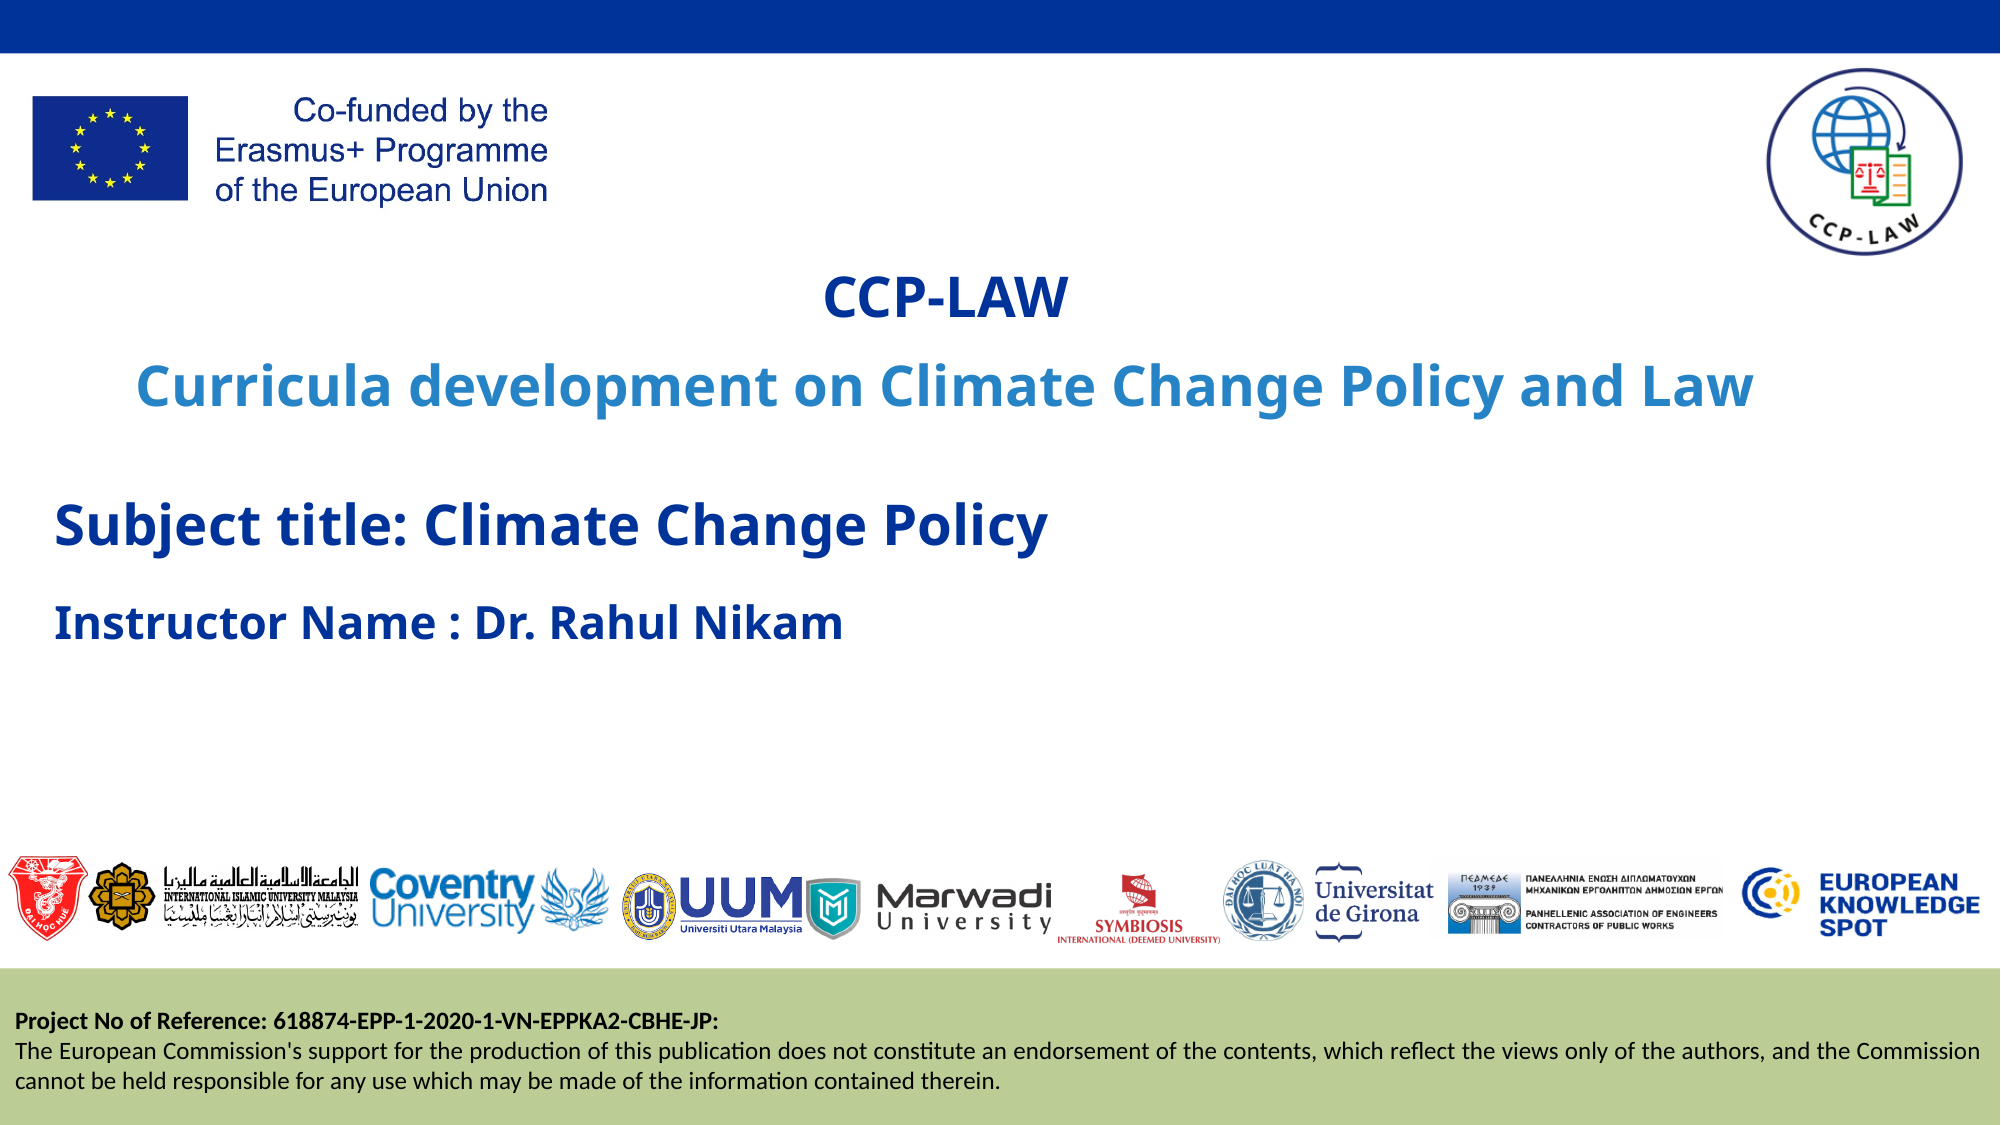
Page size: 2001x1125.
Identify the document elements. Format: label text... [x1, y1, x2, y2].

picture [0, 73, 574, 231]
text_box Subject title: Climate Change Policy Instructor Name : Dr. Rahul Nikam [39, 477, 1869, 657]
picture [1223, 860, 1304, 942]
text_box [0, 0, 2000, 54]
picture [1739, 867, 1992, 937]
picture [618, 863, 1051, 947]
picture [1315, 858, 1723, 944]
picture [8, 856, 358, 941]
text_box Project No of Reference: 618874-EPP-1-2020-1-VN-EPPKA2-CBHE-JP: The European Commission's support for the production of this publication does not constitute an endorsement of the contents, which reflect the views only of the authors, and the Commission cannot be held responsible for any use which may be made of the information contained therein. [0, 968, 2000, 1125]
text_box CCP-LAW Curricula development on Climate Change Policy and Law [30, 248, 1860, 490]
picture [370, 867, 609, 935]
picture [1761, 55, 1976, 264]
picture [1058, 874, 1220, 944]
